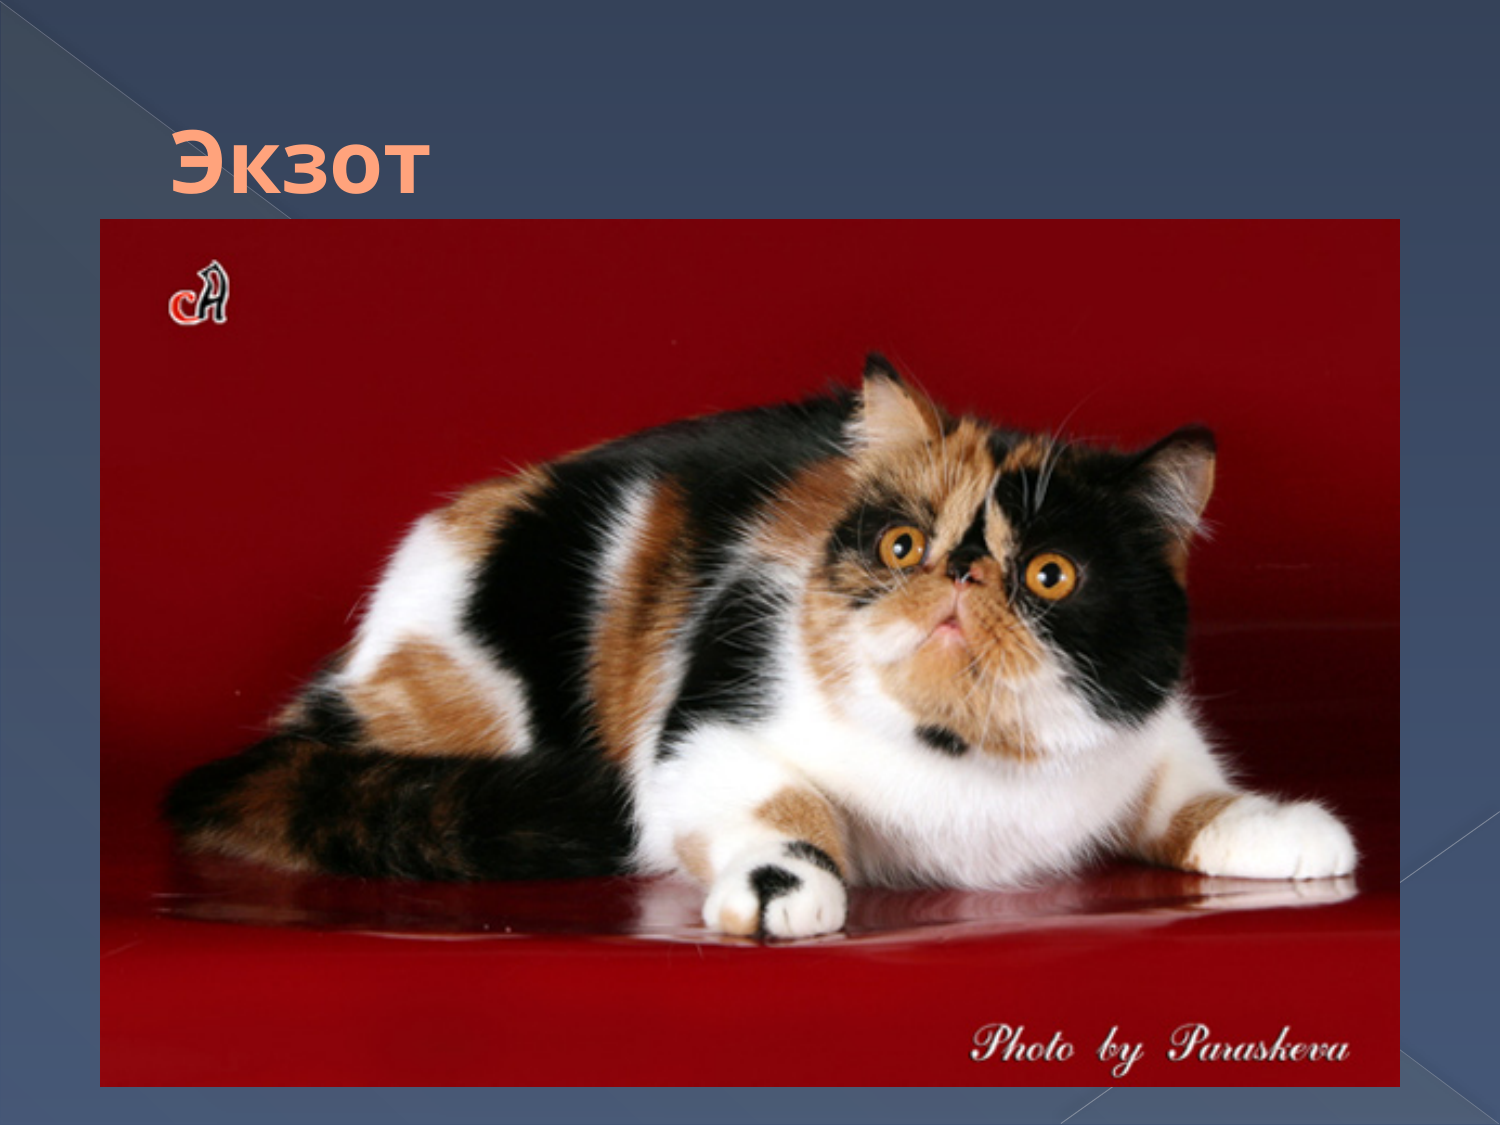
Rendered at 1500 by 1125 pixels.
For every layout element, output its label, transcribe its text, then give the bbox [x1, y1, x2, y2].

title Экзот [75, 43, 1425, 274]
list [100, 219, 1400, 1087]
